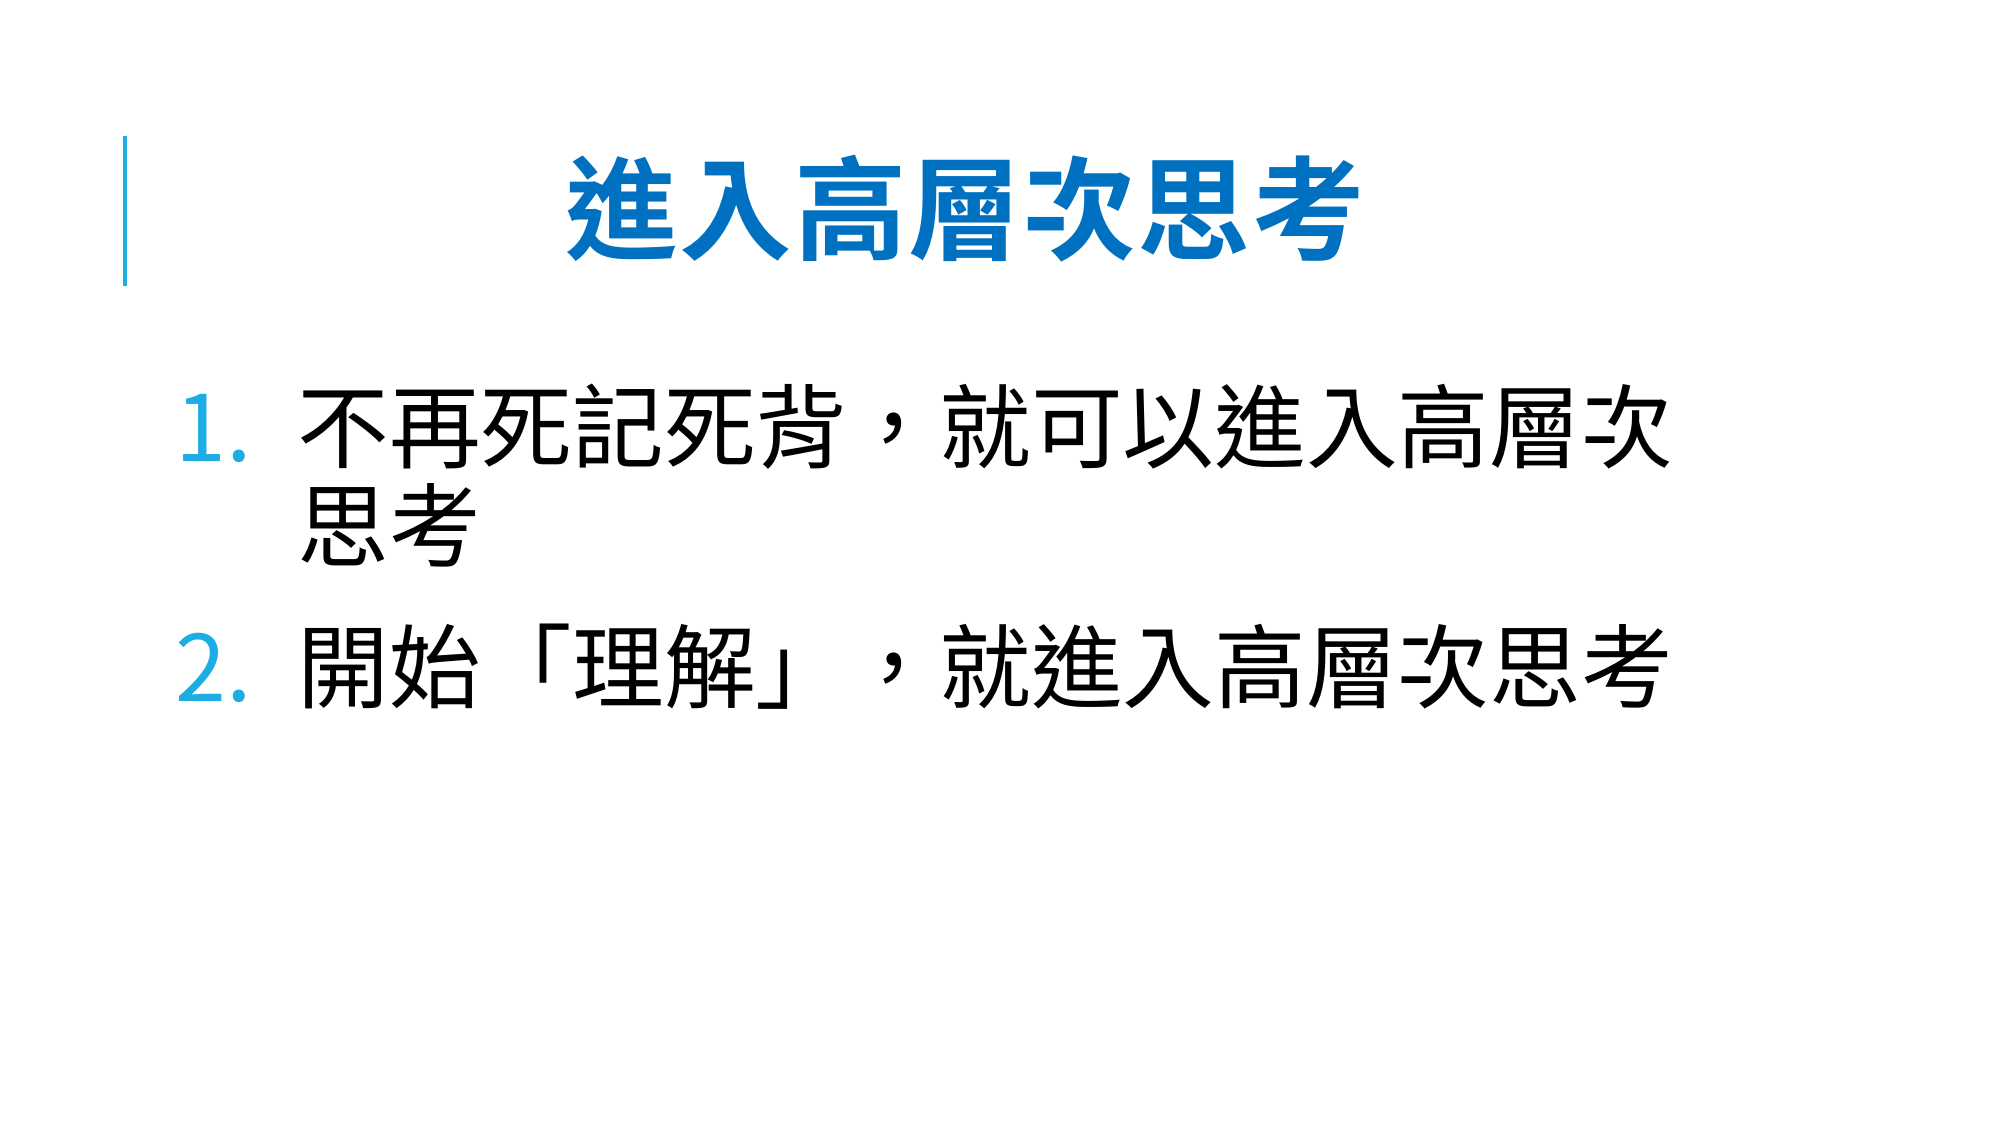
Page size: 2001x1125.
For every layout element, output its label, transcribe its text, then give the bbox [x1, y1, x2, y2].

title 進入高層次思考 [168, 96, 1763, 342]
list 不再死記死背，就可以進入高層次思考 開始「理解」，就進入高層次思考 [168, 375, 1763, 1035]
